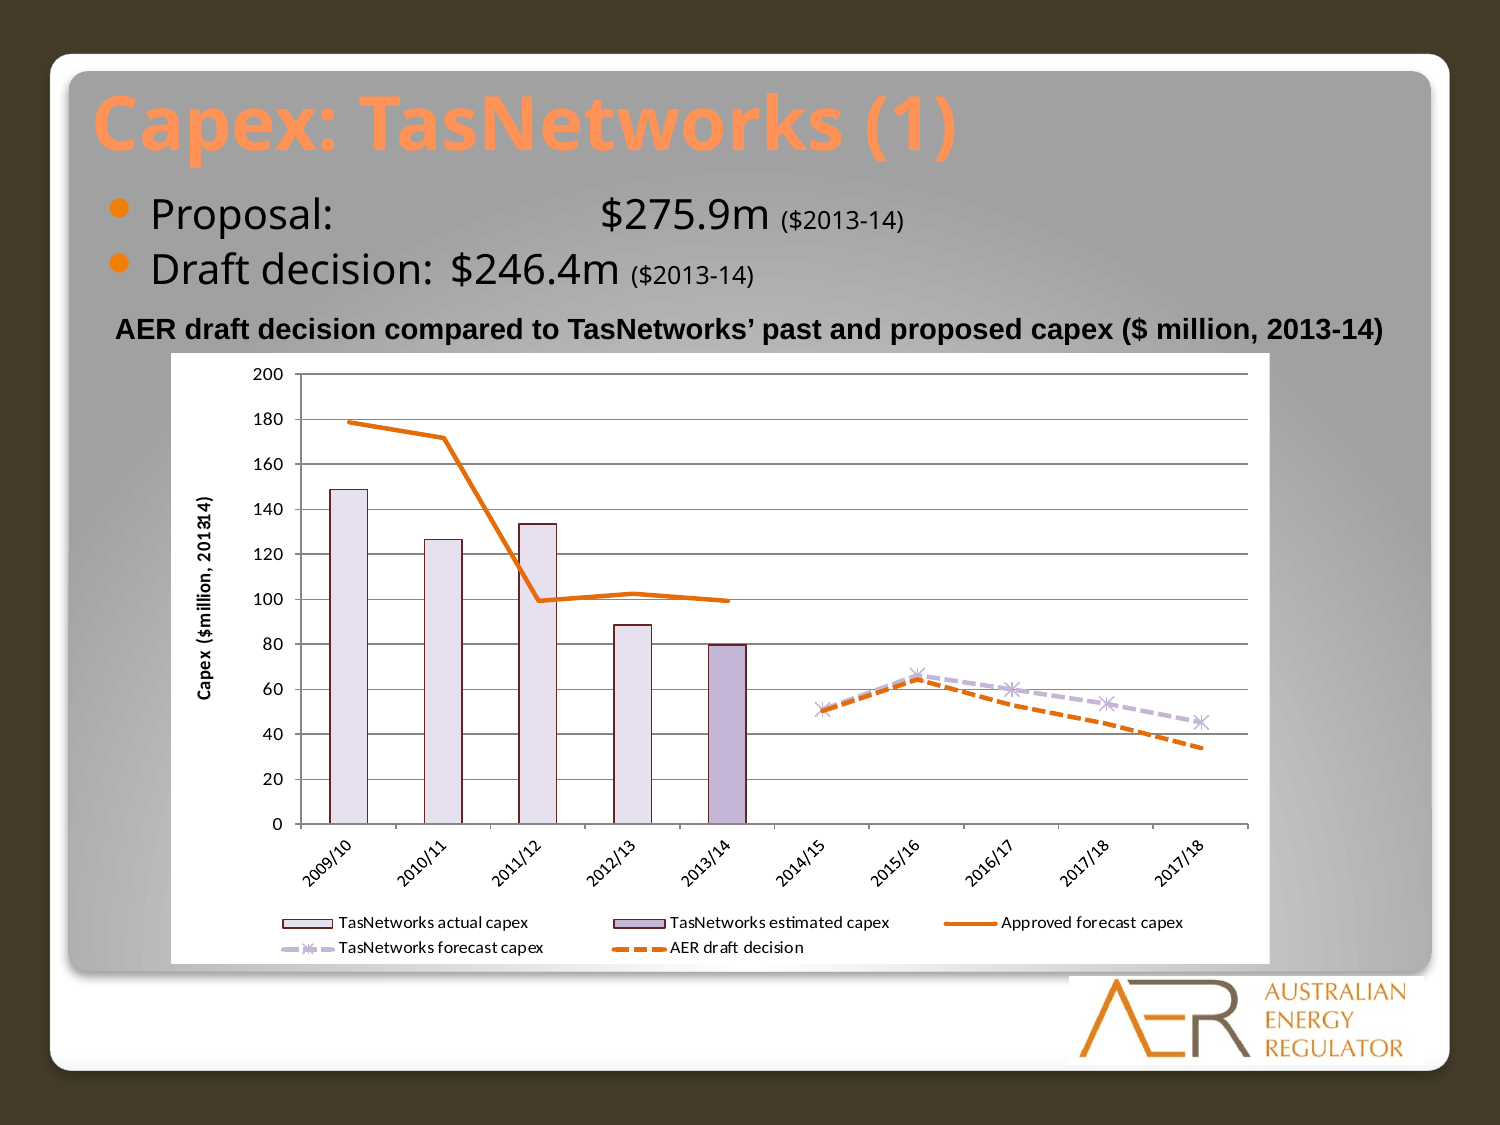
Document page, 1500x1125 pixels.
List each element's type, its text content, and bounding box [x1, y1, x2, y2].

list Proposal: $275.9m ($2013-14) Draft decision: $246.4m ($2013-14) [76, 172, 1429, 966]
text_box AER draft decision compared to TasNetworks’ past and proposed capex ($ million, 2013-14) [100, 302, 1424, 353]
picture [170, 352, 1270, 964]
title Capex: TasNetworks (1) [76, 66, 1419, 172]
picture [1068, 975, 1424, 1065]
